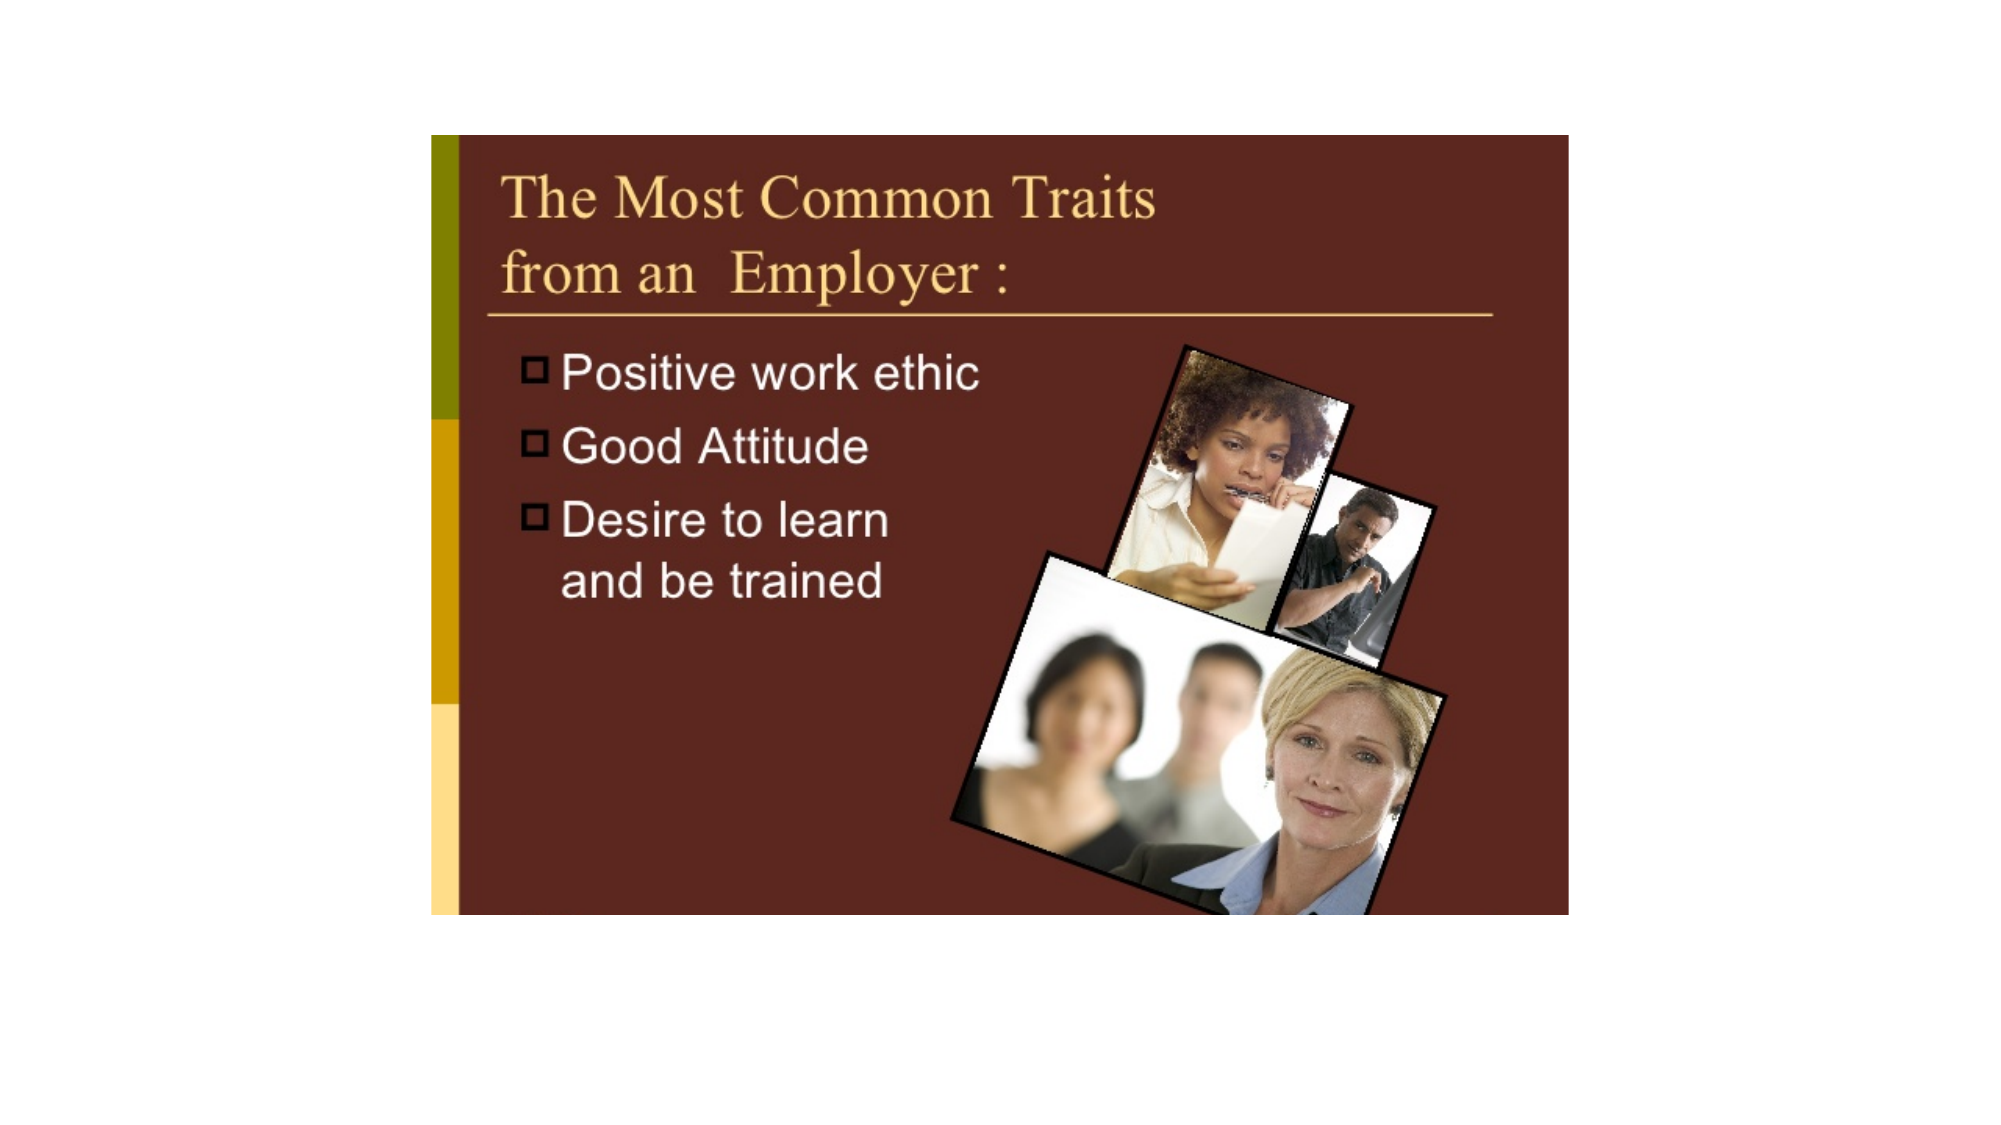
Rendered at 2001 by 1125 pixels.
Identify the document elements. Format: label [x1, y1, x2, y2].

picture [431, 135, 1569, 915]
